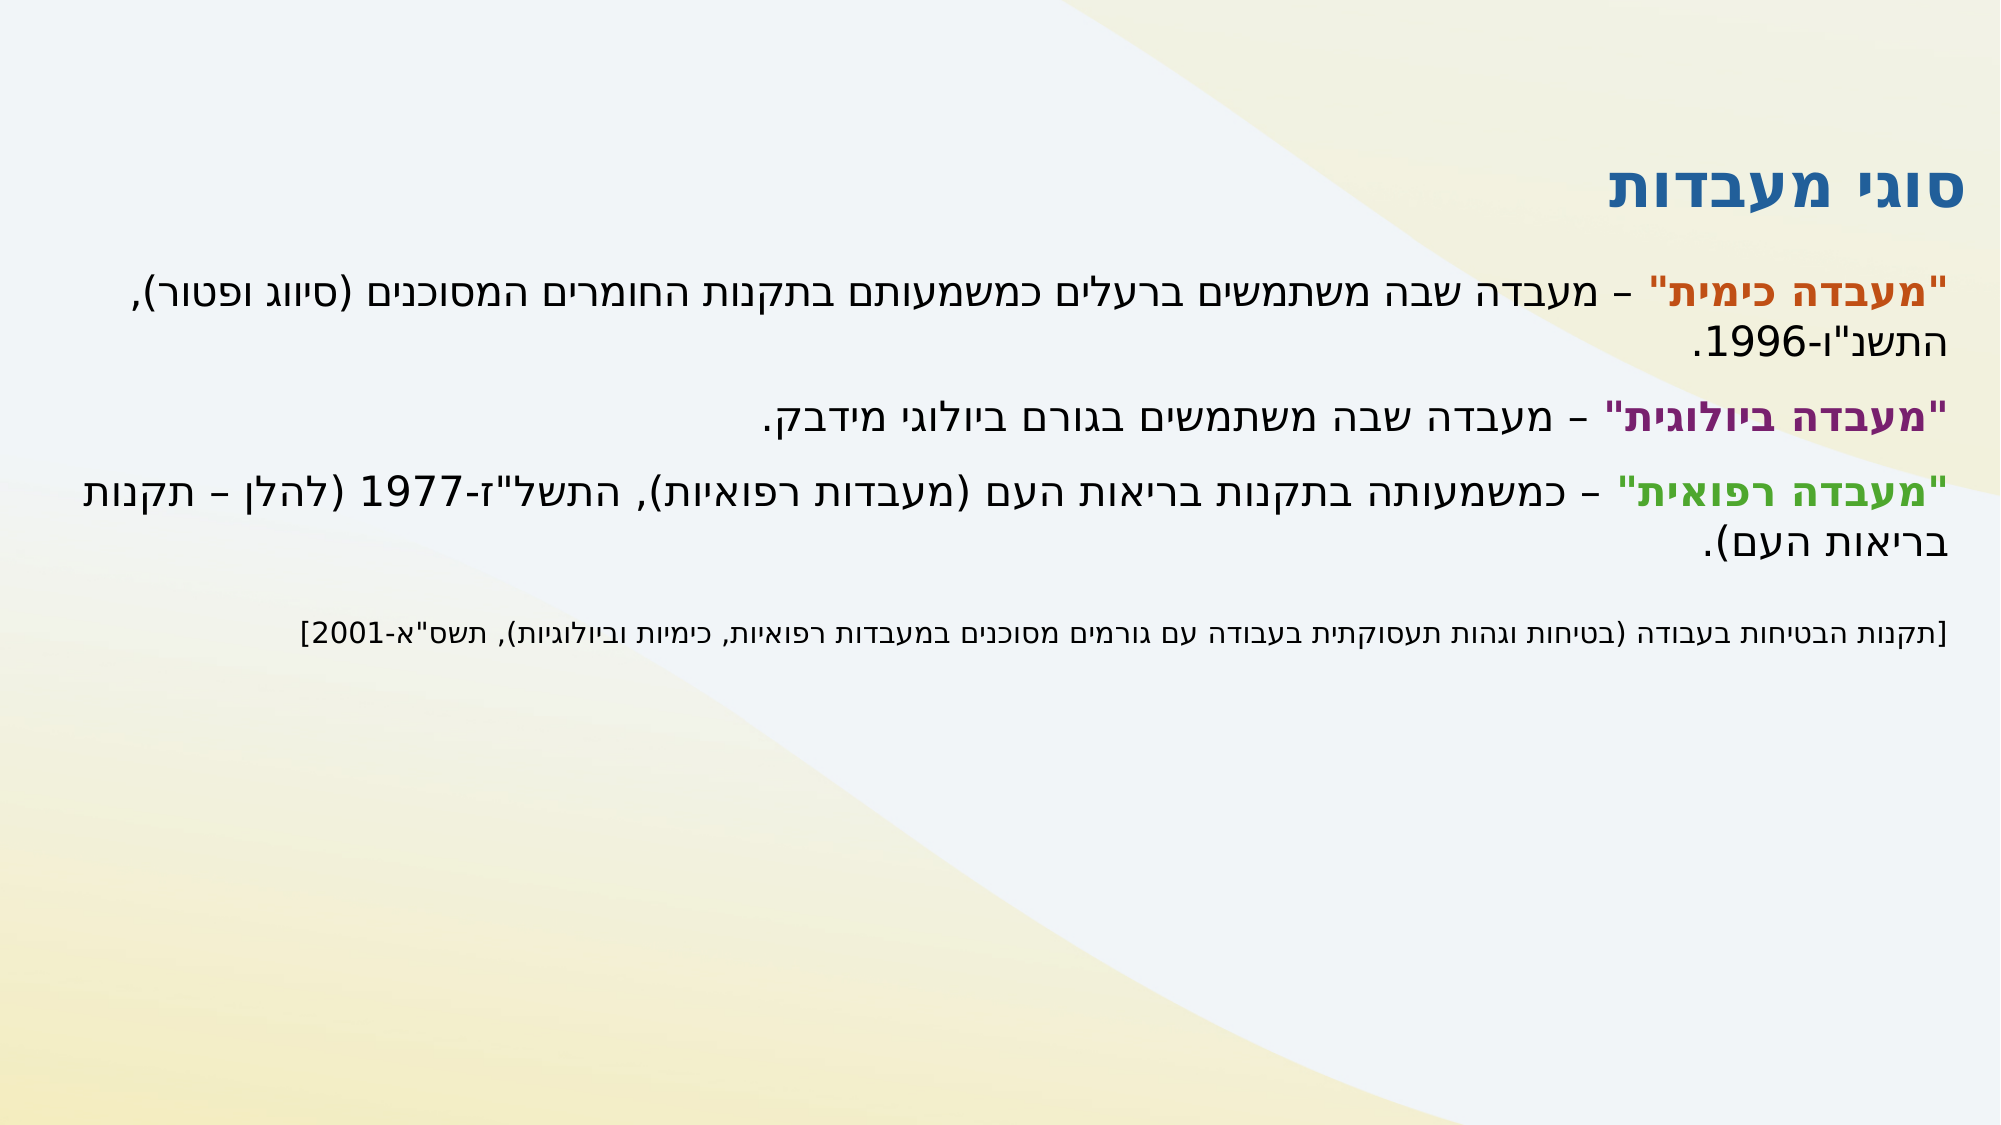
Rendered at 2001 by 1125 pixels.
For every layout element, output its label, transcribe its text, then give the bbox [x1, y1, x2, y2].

picture [0, 0, 2000, 1125]
title סוגי מעבדות [191, 146, 1983, 378]
text_box "מעבדה כימית" – מעבדה שבה משתמשים ברעלים כמשמעותם בתקנות החומרים המסוכנים (סיווג ופטור), התשנ"ו-1996. "מעבדה ביולוגית" – מעבדה שבה משתמשים בגורם ביולוגי מידבק. "מעבדה רפואית" – כמשמעותה בתקנות בריאות העם (מעבדות רפואיות), התשל"ז-1977 (להלן – תקנות בריאות העם). [תקנות הבטיחות בעבודה (בטיחות וגהות תעסוקתית בעבודה עם גורמים מסוכנים במעבדות רפואיות, כימיות וביולוגיות), תשס"א-2001] [0, 256, 1964, 657]
